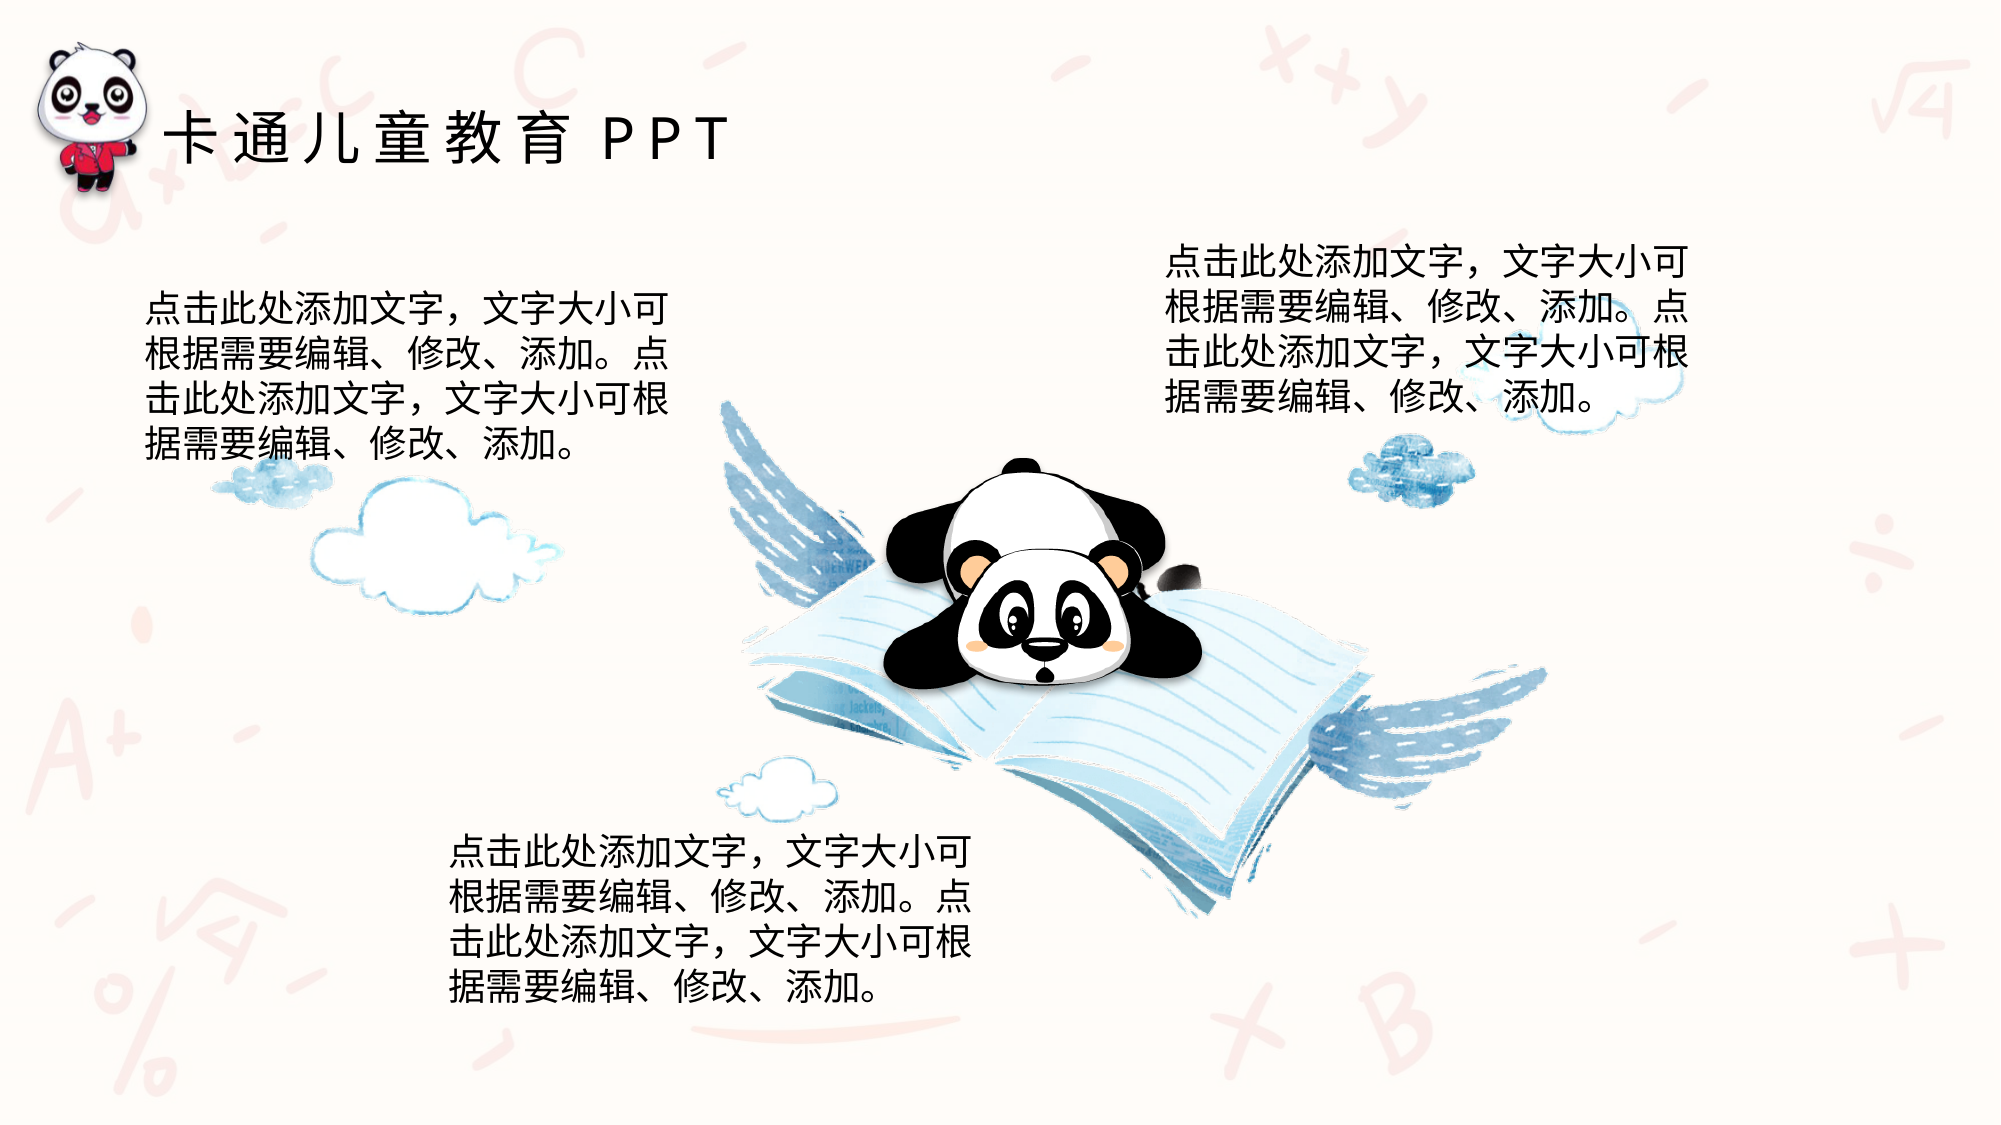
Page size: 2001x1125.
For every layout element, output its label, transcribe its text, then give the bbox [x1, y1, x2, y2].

text_box 点击此处添加文字，文字大小可根据需要编辑、修改、添加。点击此处添加文字，文字大小可根据需要编辑、修改、添加。 [433, 919, 1000, 1016]
picture [203, 277, 1717, 919]
text_box 点击此处添加文字，文字大小可根据需要编辑、修改、添加。点击此处添加文字，文字大小可根据需要编辑、修改、添加。 [1150, 231, 1717, 277]
text_box 点击此处添加文字，文字大小可根据需要编辑、修改、添加。点击此处添加文字，文字大小可根据需要编辑、修改、添加。 [130, 277, 203, 473]
picture [33, 31, 153, 196]
